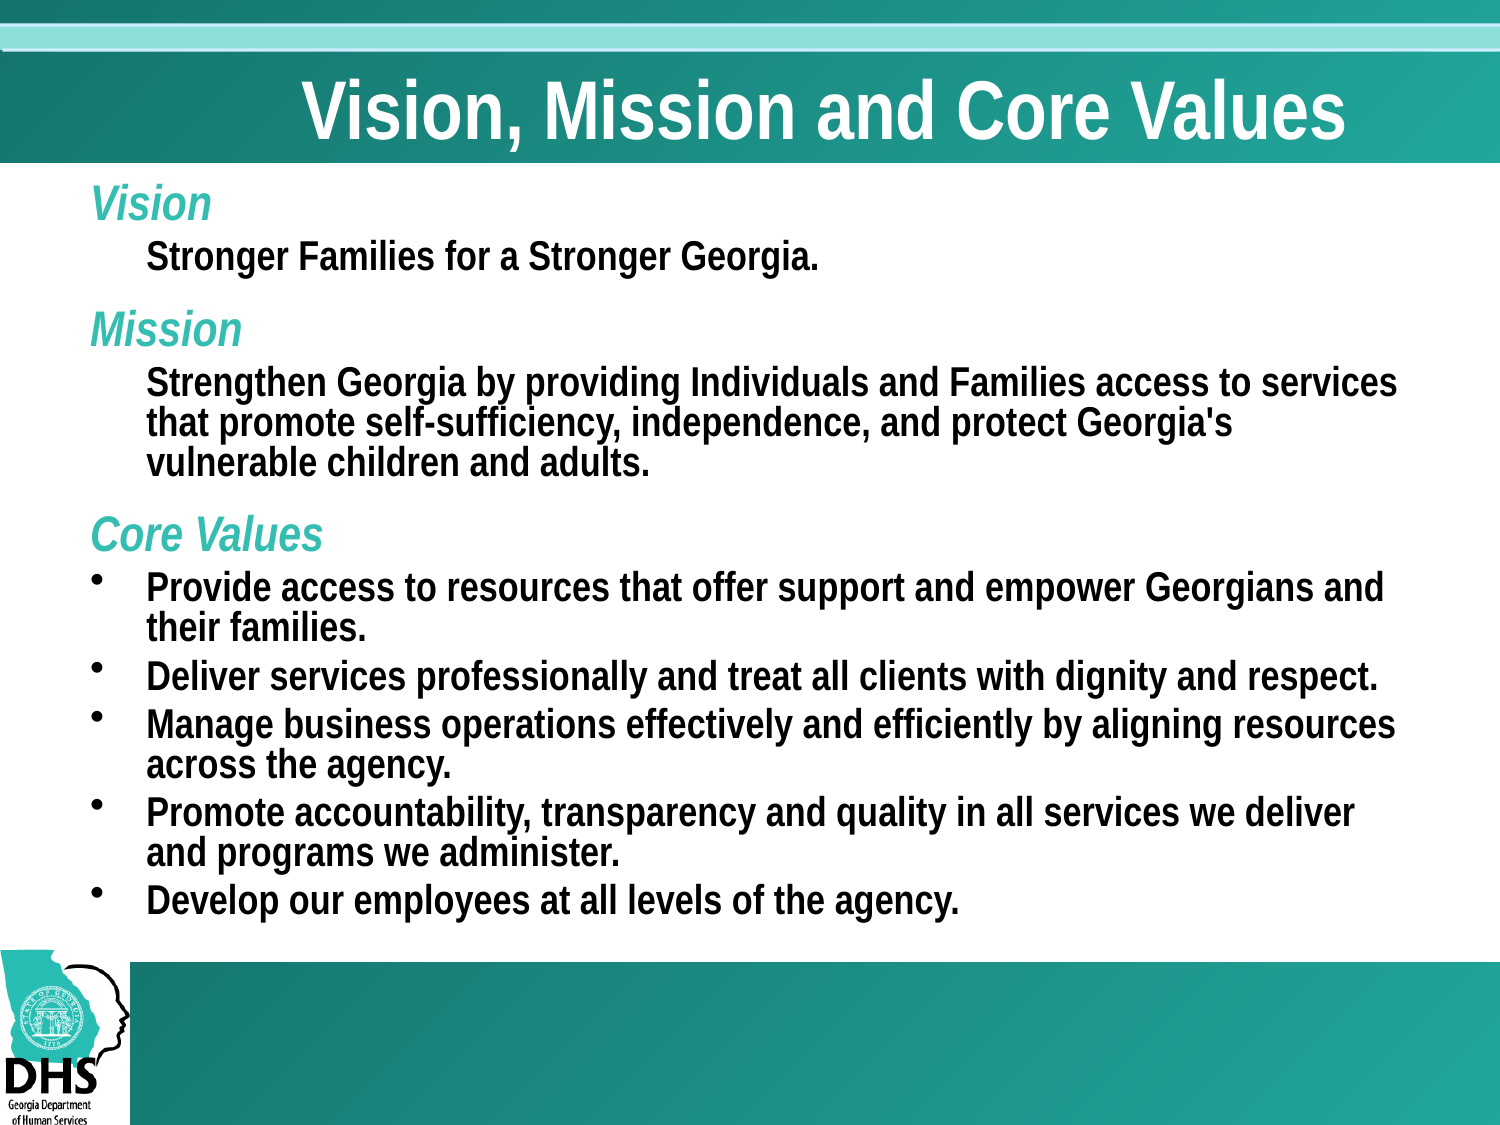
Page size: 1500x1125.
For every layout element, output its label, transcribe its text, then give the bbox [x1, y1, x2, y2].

picture [0, 949, 130, 1125]
title Vision, Mission and Core Values [73, 10, 1500, 202]
list Vision Stronger Families for a Stronger Georgia. Mission Strengthen Georgia by providing Individuals and Families access to services that promote self-sufficiency, independence, and protect Georgia's vulnerable children and adults. Core Values Provide access to resources that offer support and empower Georgians and their families. Deliver services professionally and treat all clients with dignity and respect. Manage business operations effectively and efficiently by aligning resources across the agency. Promote accountability, transparency and quality in all services we deliver and programs we administer. Develop our employees at all levels of the agency. [74, 174, 1426, 1006]
